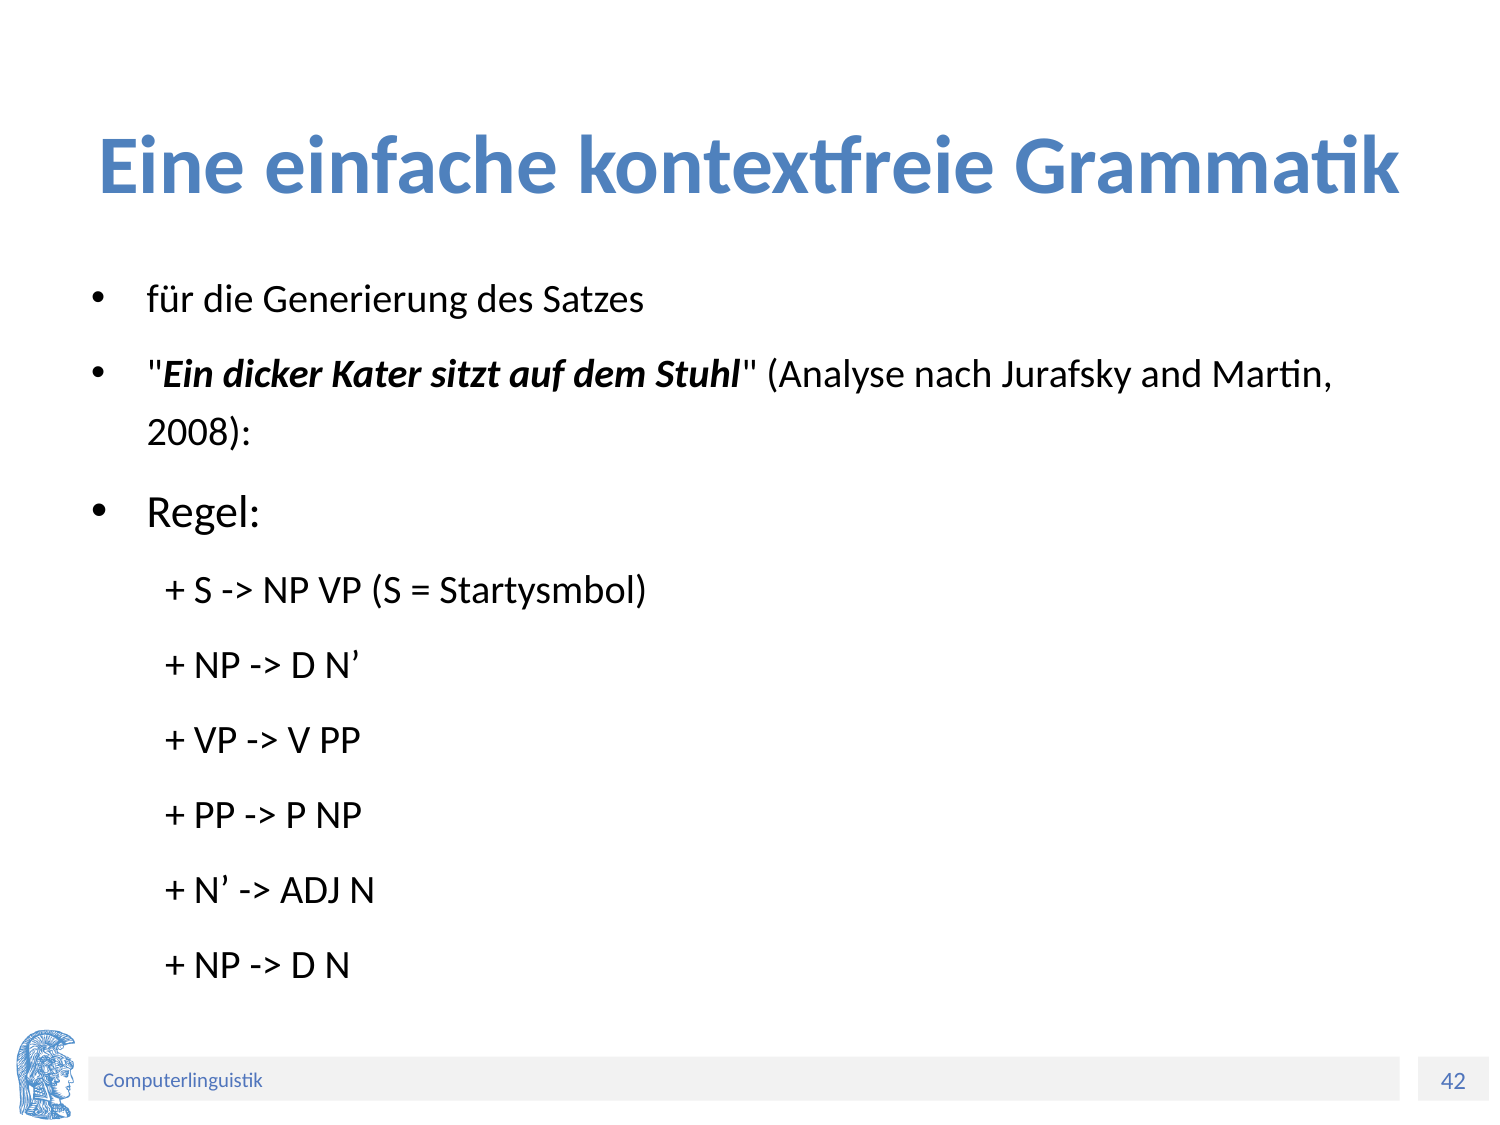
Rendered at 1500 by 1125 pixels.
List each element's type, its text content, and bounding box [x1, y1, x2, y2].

title Eine einfache kontextfreie Grammatik [75, 65, 1425, 256]
picture [9, 1026, 81, 1120]
list für die Generierung des Satzes "Ein dicker Kater sitzt auf dem Stuhl" (Analyse nach Jurafsky and Martin, 2008): Regel: + S -> NP VP (S = Startysmbol) + NP -> D N’ + VP -> V PP + PP -> P NP + N’ -> ADJ N + NP -> D N [76, 255, 1427, 998]
